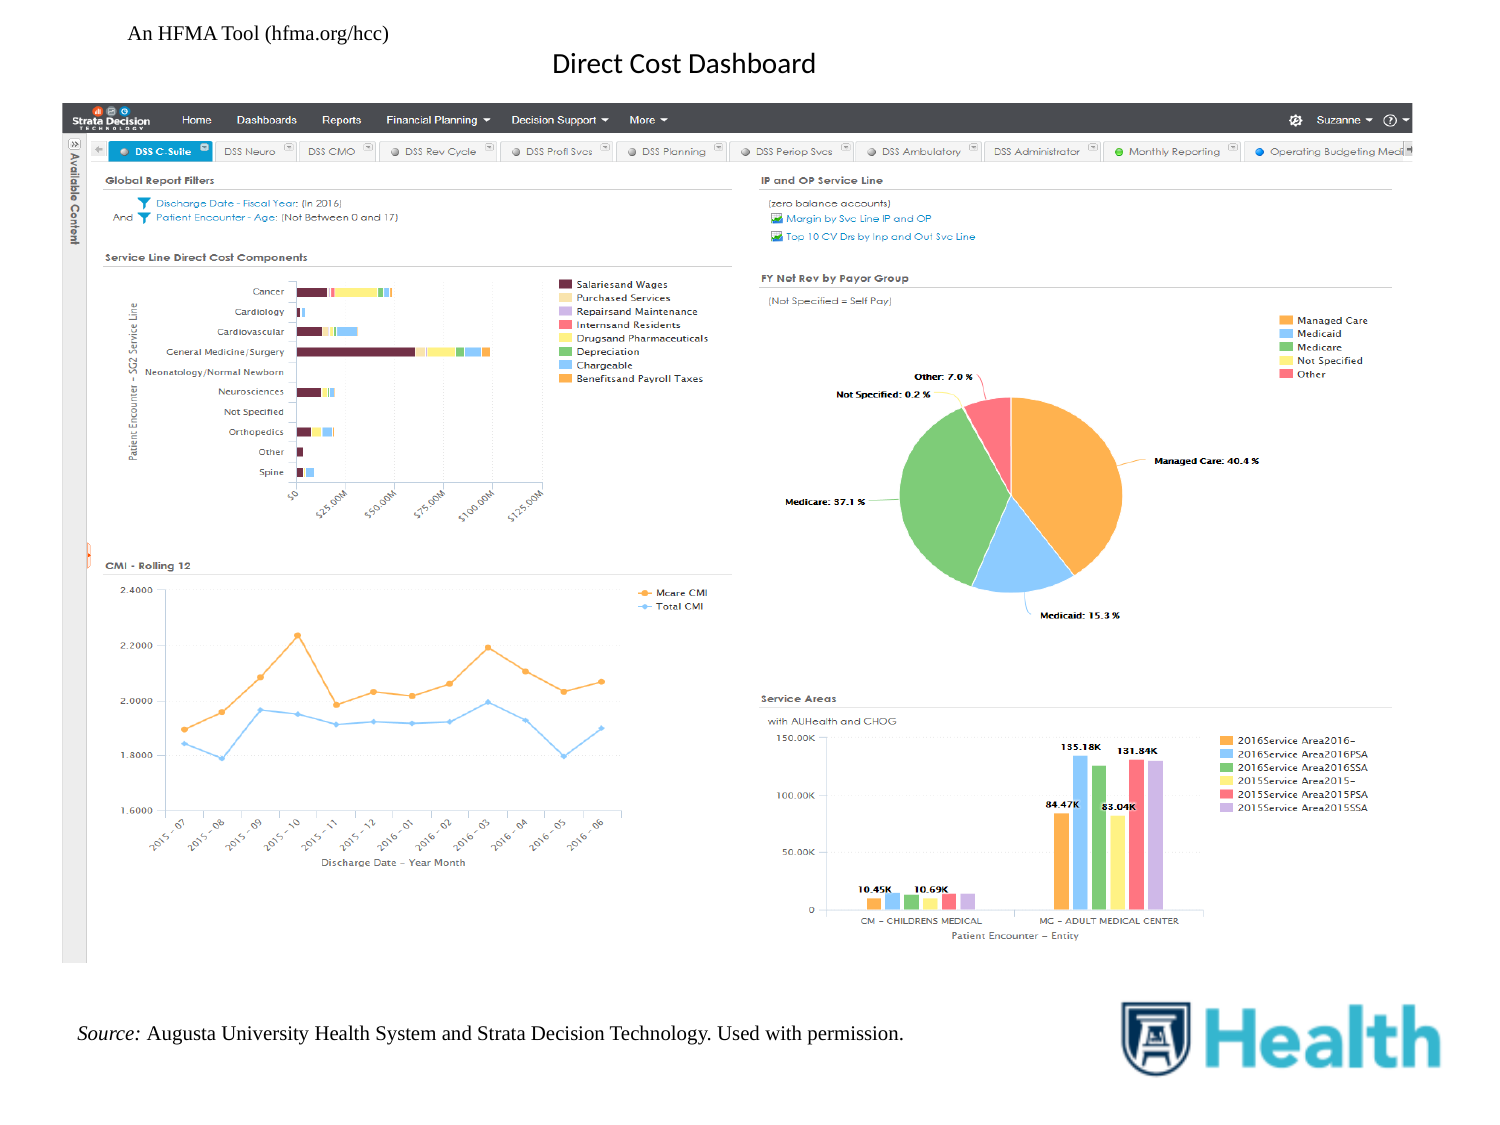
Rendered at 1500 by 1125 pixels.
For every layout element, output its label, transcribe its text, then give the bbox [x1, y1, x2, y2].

text_box An HFMA Tool (hfma.org/hcc) [112, 12, 613, 53]
text_box Source: Augusta University Health System and Strata Decision Technology. Used with permission. [62, 1012, 925, 1053]
picture [1112, 987, 1451, 1088]
picture [62, 99, 1413, 963]
text_box Direct Cost Dashboard [537, 37, 1000, 88]
